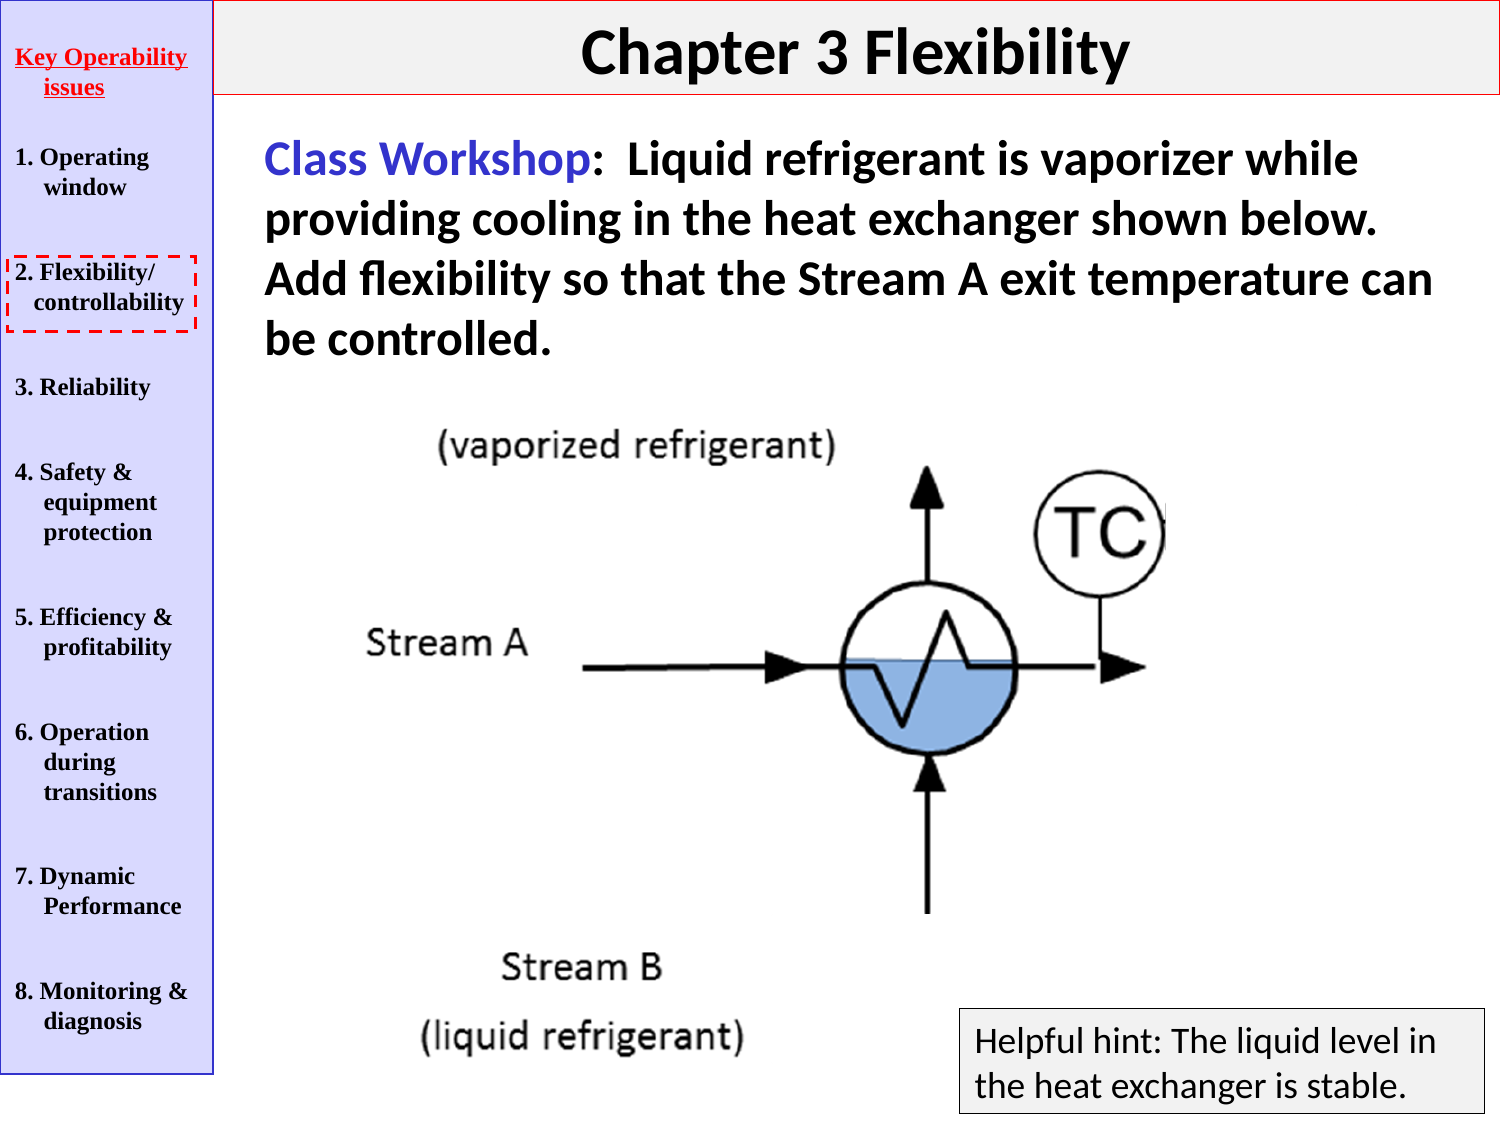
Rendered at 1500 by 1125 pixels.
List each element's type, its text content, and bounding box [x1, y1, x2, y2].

text_box [7, 256, 196, 332]
text_box Chapter 3 Flexibility [213, 0, 1500, 95]
picture [337, 401, 1357, 1089]
text_box Key Operability issues 1. Operating window 2. Flexibility/ controllability 3. Reliability 4. Safety & equipment protection 5. Efficiency & profitability 6. Operation during transitions 7. Dynamic Performance 8. Monitoring & diagnosis [0, 0, 213, 1074]
text_box Helpful hint: The liquid level in the heat exchanger is stable. [959, 1008, 1485, 1114]
text_box Class Workshop: Liquid refrigerant is vaporizer while providing cooling in the heat exchanger shown below. Add flexibility so that the Stream A exit temperature can be controlled. [249, 117, 1463, 373]
